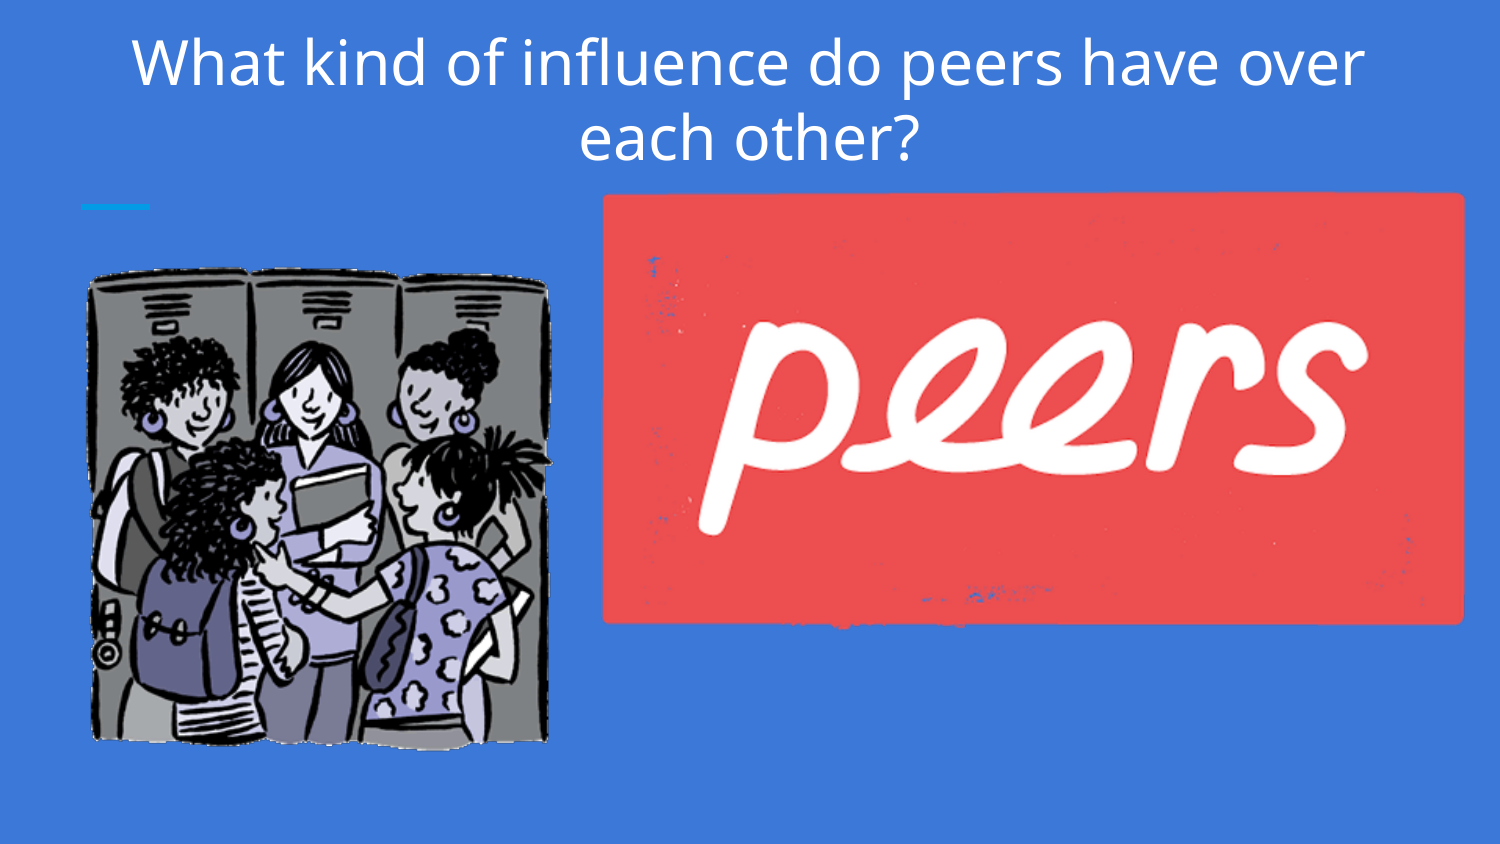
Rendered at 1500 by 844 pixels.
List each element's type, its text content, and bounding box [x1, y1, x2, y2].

title What kind of influence do peers have over each other? [63, 75, 1437, 188]
picture [597, 187, 1472, 635]
picture [63, 244, 577, 781]
